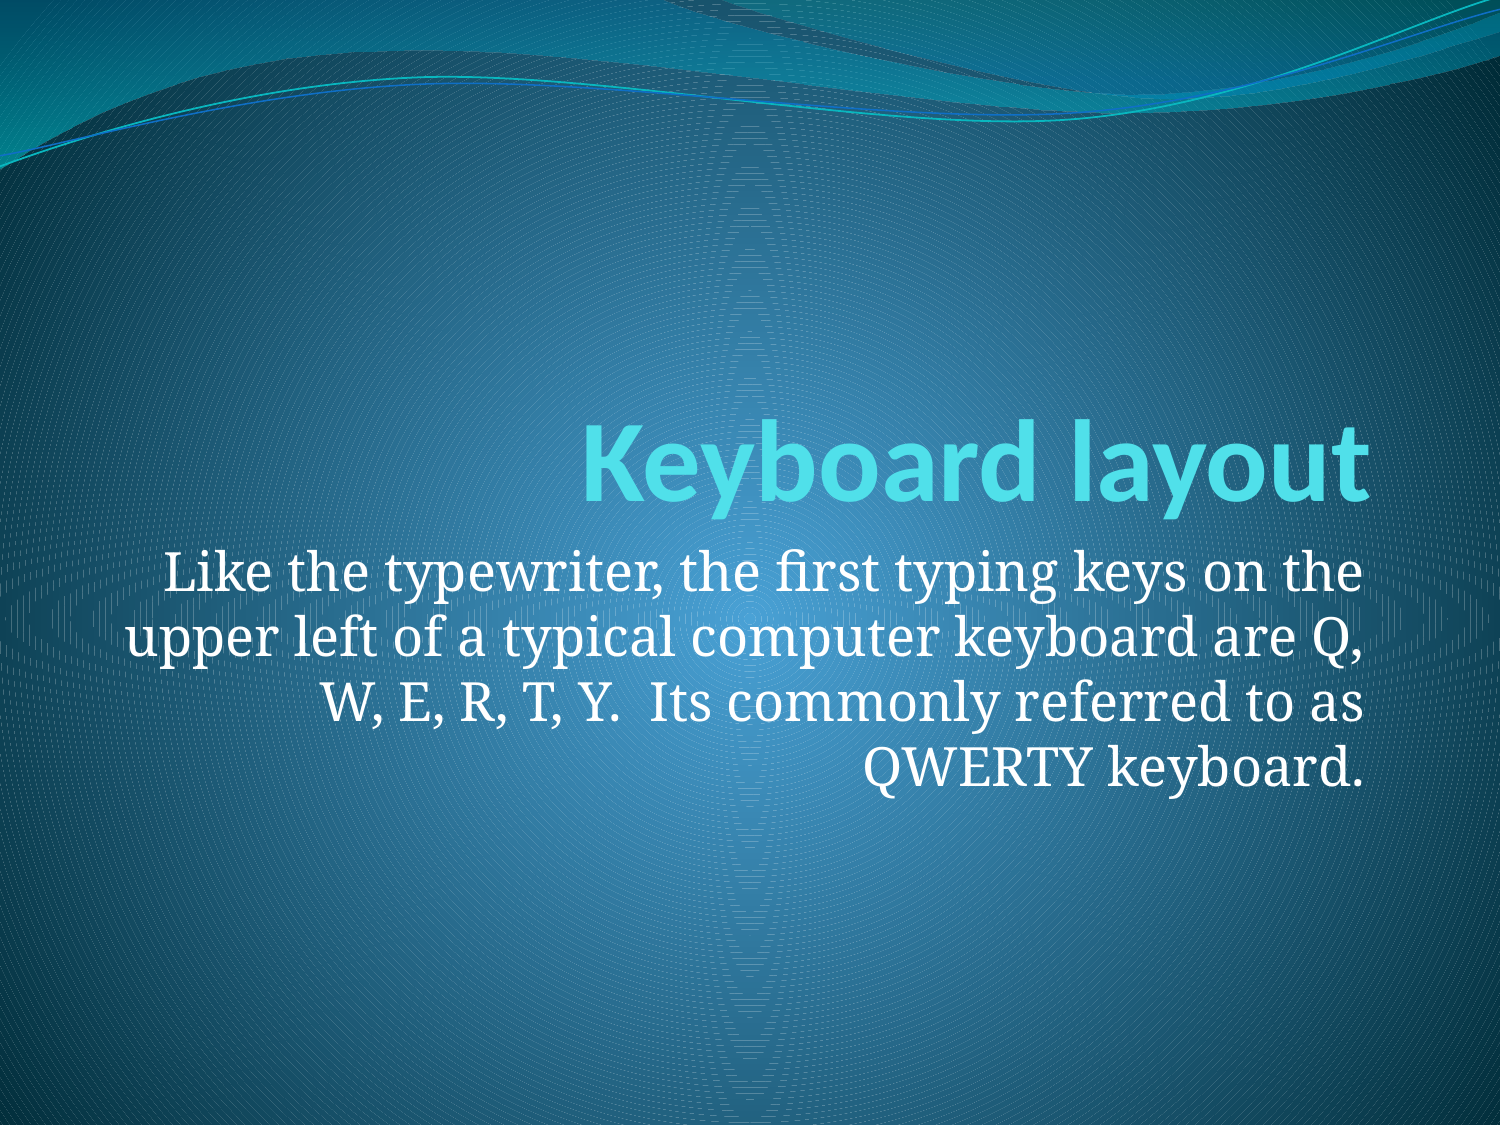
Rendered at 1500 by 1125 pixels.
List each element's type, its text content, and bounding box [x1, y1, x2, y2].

subtitle Like the typewriter, the first typing keys on the upper left of a typical computer keyboard are Q, W, E, R, T, Y. Its commonly referred to as QWERTY keyboard. [87, 529, 1376, 818]
title Keyboard layout [87, 224, 1376, 525]
